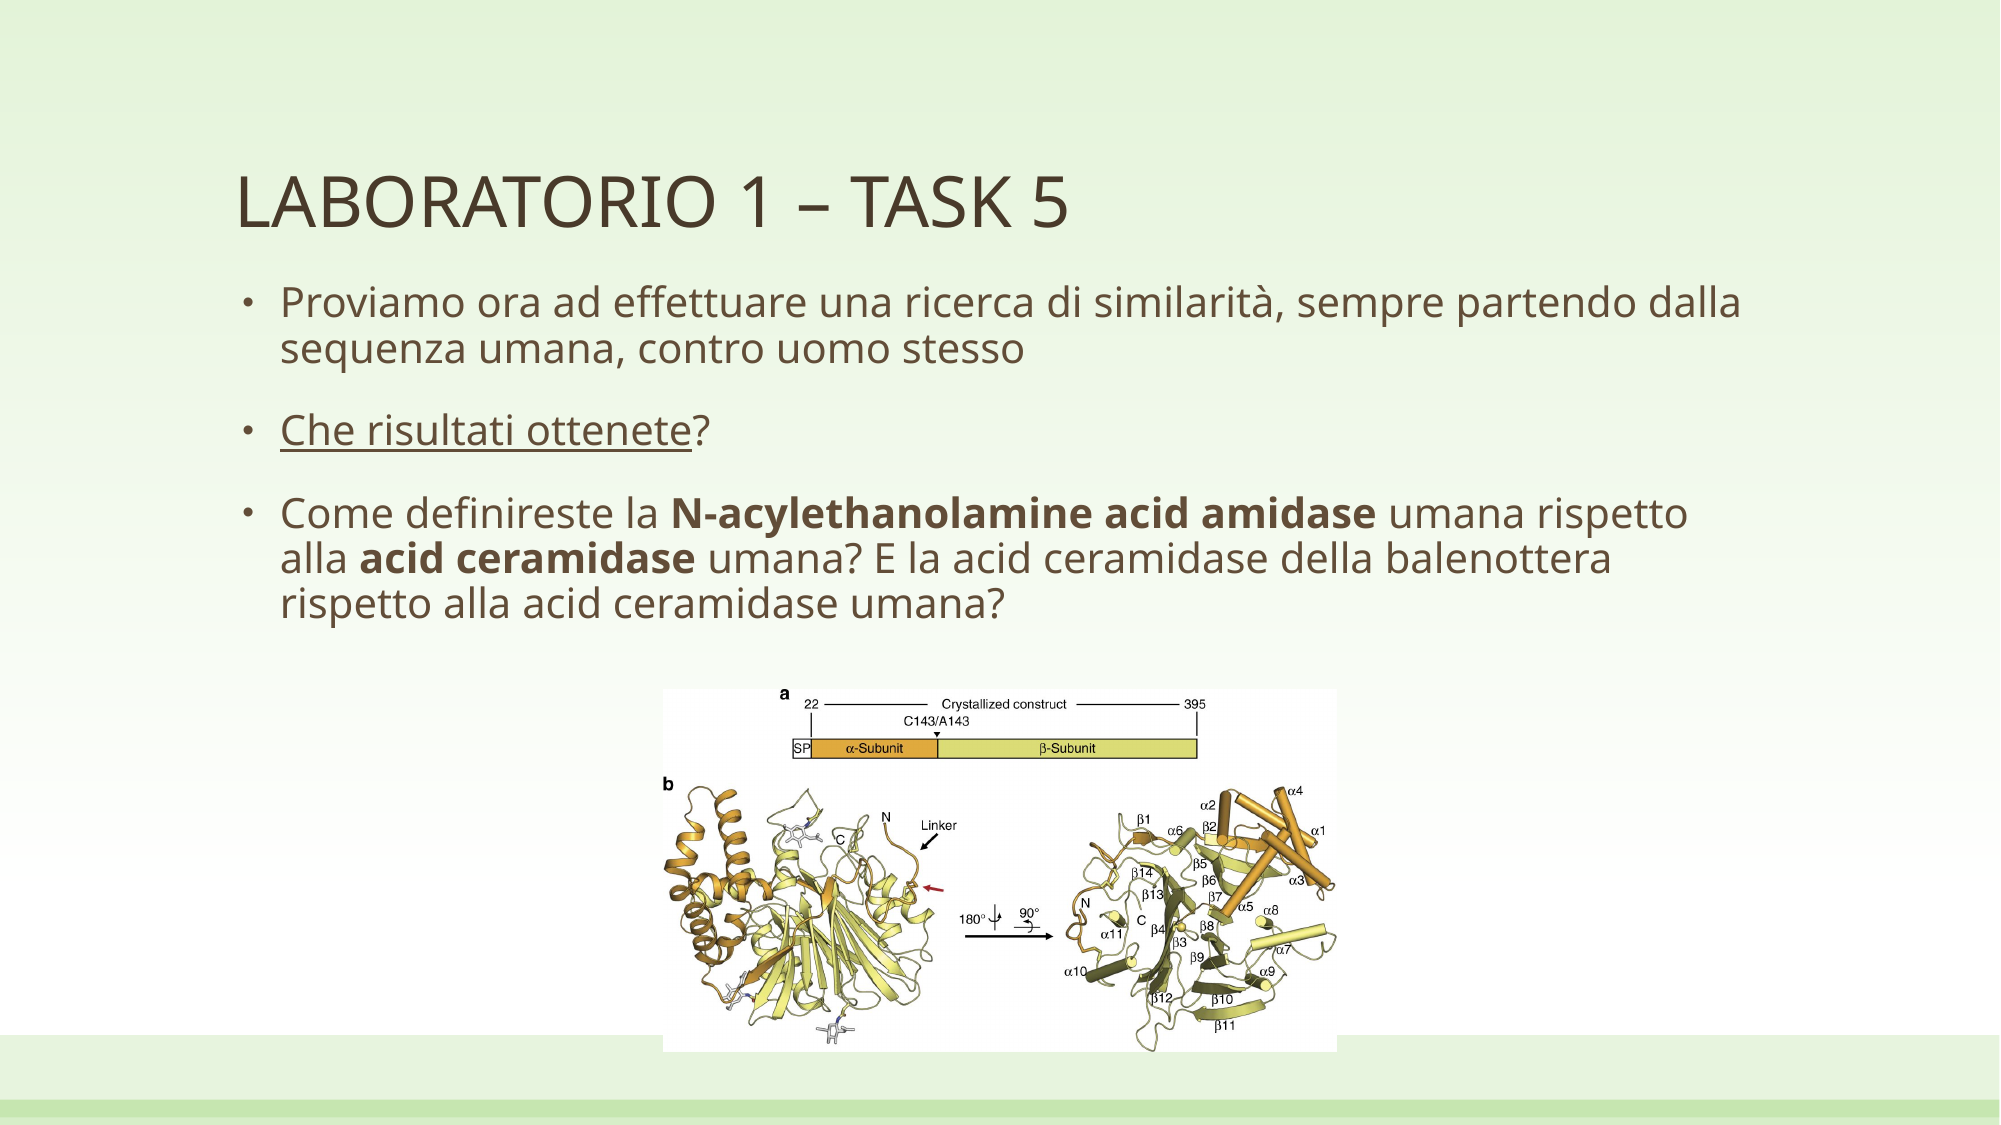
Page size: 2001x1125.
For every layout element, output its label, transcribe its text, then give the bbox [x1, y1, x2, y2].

title LABORATORIO 1 – TASK 5 [219, 71, 1780, 251]
list Proviamo ora ad effettuare una ricerca di similarità, sempre partendo dalla sequenza umana, contro uomo stesso Che risultati ottenete? Come definireste la N-acylethanolamine acid amidase umana rispetto alla acid ceramidase umana? E la acid ceramidase della balenottera rispetto alla acid ceramidase umana? [219, 274, 1780, 987]
picture [663, 689, 1337, 1052]
